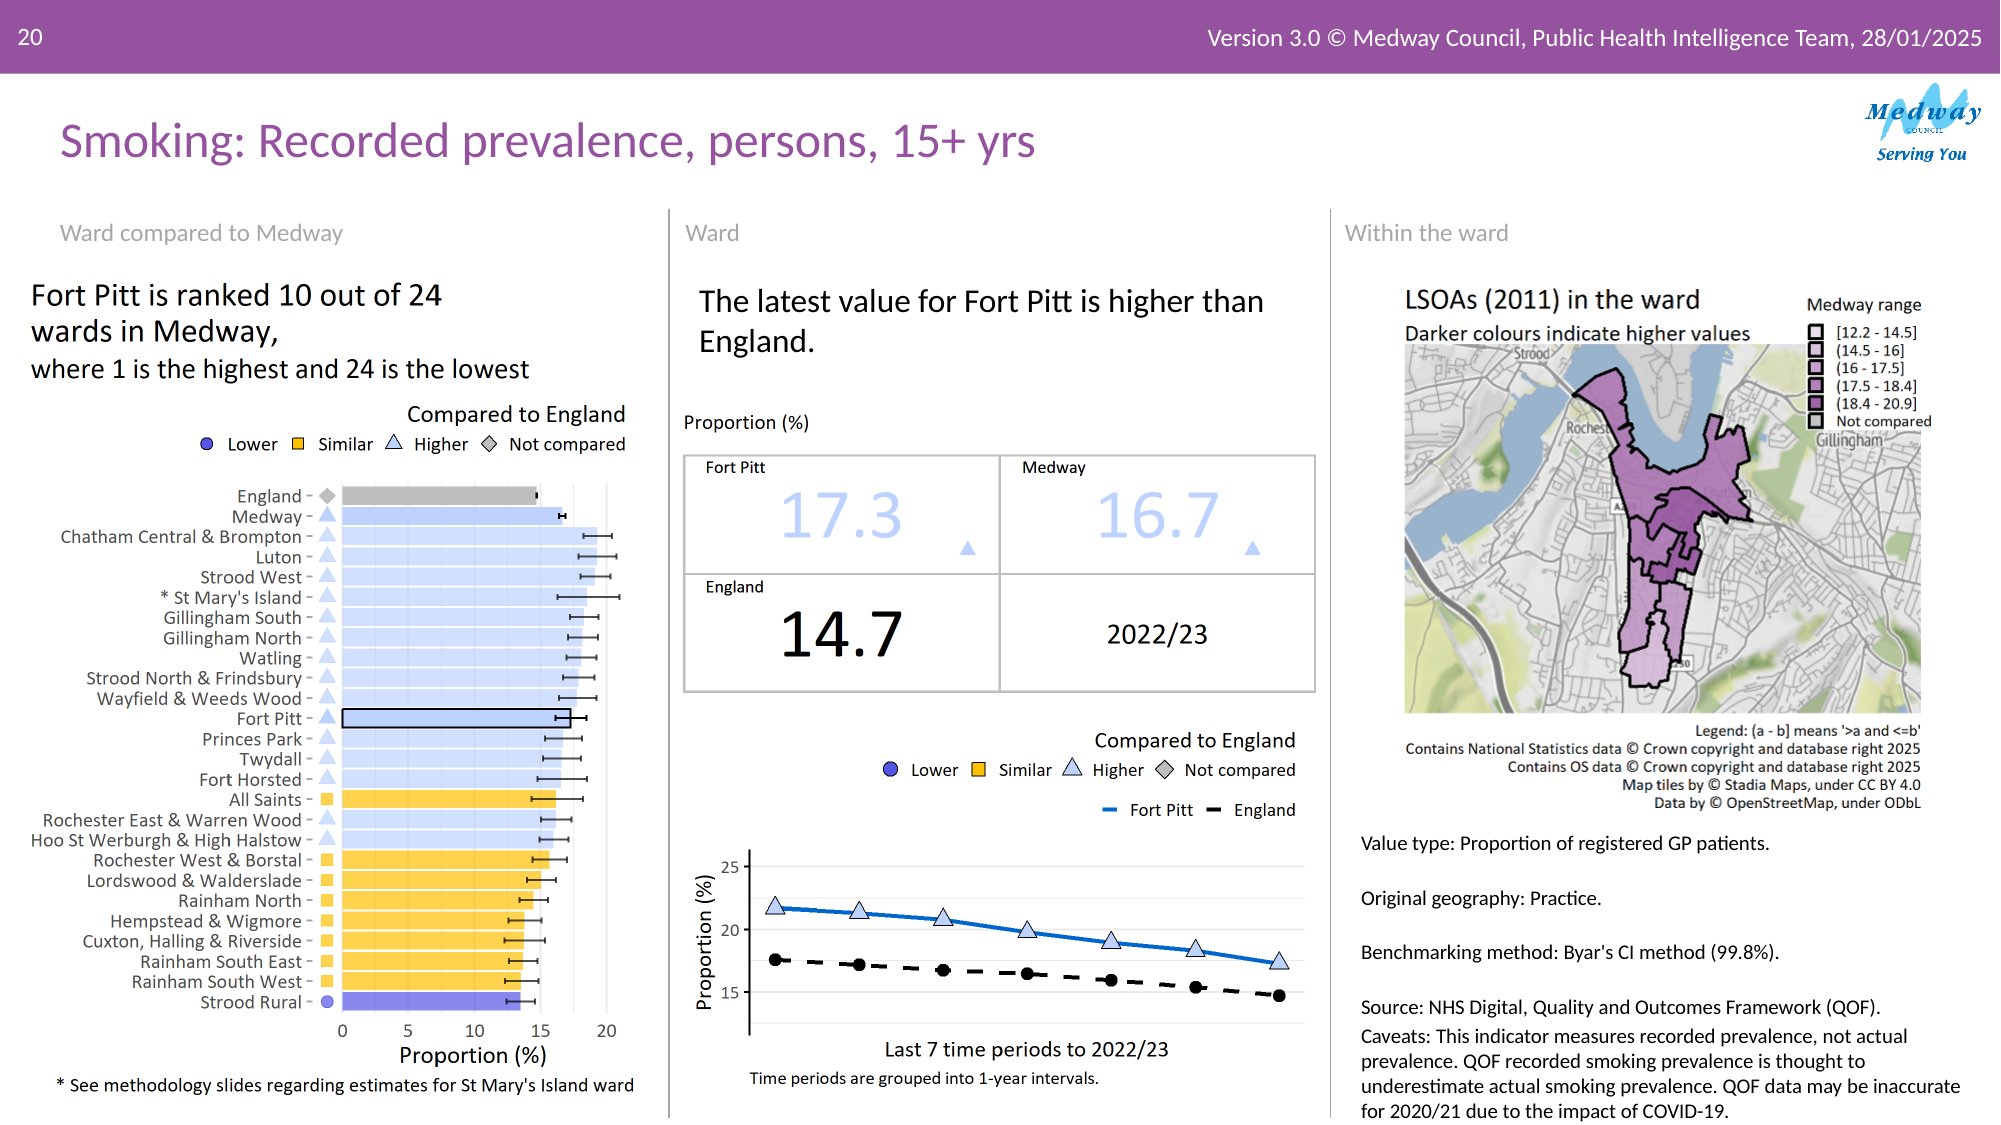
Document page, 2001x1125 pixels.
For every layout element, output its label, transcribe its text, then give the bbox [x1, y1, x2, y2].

slide_number 20 [2, 5, 239, 66]
picture [1866, 83, 1981, 162]
list Version 3.0 © Medway Council, Public Health Intelligence Team, 28/01/2025 [881, 2, 2000, 72]
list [683, 710, 1316, 1107]
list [1345, 278, 1981, 811]
list The latest value for Fort Pitt is higher than England. [684, 272, 1316, 386]
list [19, 271, 646, 1107]
title Smoking: Recorded prevalence, persons, 15+ yrs [45, 83, 1866, 191]
list Value type: Proportion of registered GP patients. Original geography: Practice. Benchmarking method: Byar's CI method (99.8%). Source: NHS Digital, Quality and Outcomes Framework (QOF). Caveats: This indicator measures recorded prevalence, not actual prevalence. QOF recorded smoking prevalence is thought to underestimate actual smoking prevalence. QOF data may be inaccurate for 2020/21 due to the impact of COVID-19. [1346, 822, 1981, 1106]
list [683, 403, 1316, 693]
